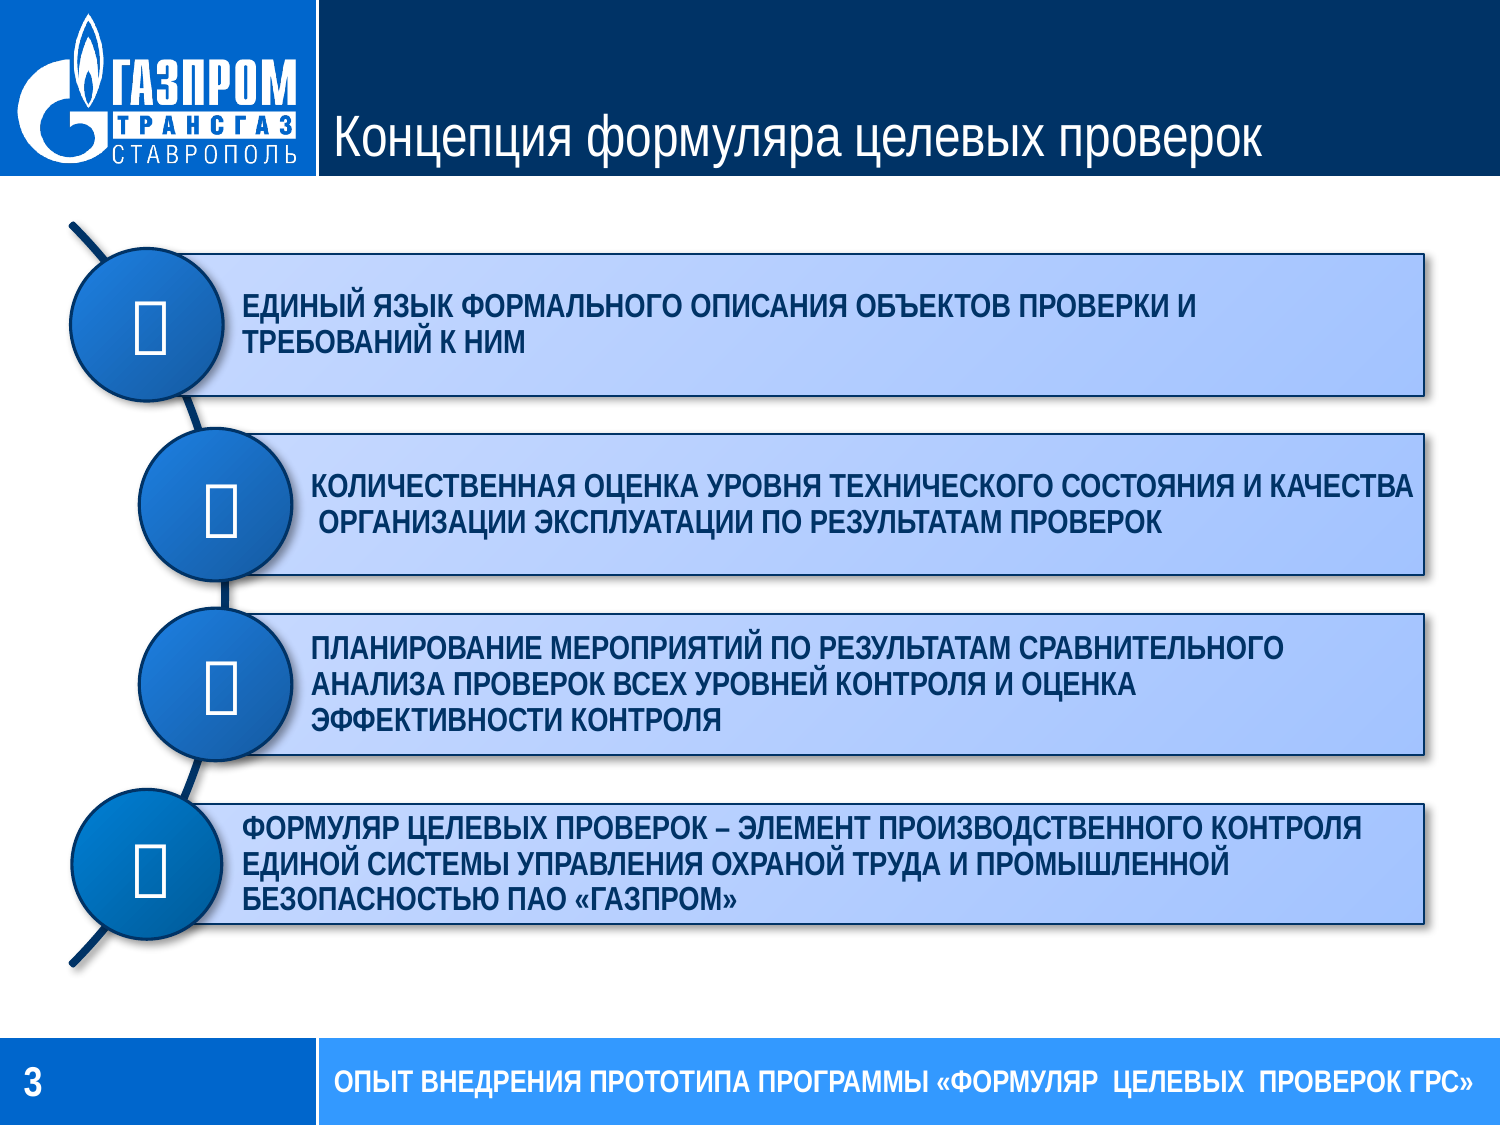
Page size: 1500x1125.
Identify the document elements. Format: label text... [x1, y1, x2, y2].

slide_number 3 [0, 1034, 313, 1124]
footer ОПЫТ ВНЕДРЕНИЯ ПРОТОТИПА ПРОГРАММЫ «ФОРМУЛЯР ЦЕЛЕВЫХ ПРОВЕРОК ГРС» [319, 1035, 1500, 1125]
picture [17, 13, 296, 164]
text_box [58, 204, 1436, 985]
title Концепция формуляра целевых проверок [319, 0, 1500, 176]
